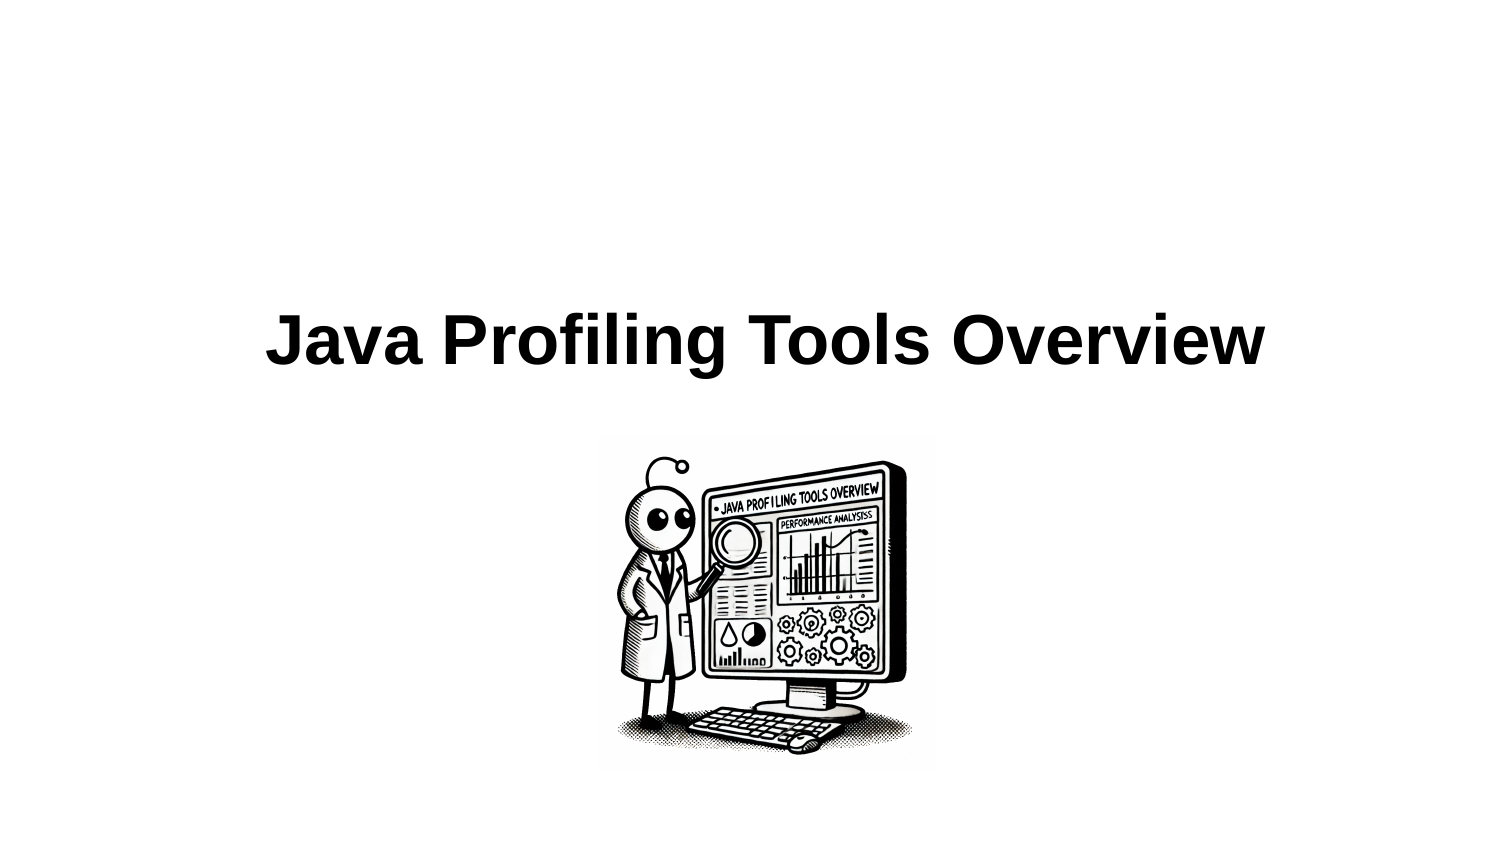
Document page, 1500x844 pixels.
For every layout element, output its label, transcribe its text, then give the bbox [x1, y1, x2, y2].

picture [597, 434, 935, 771]
text_box Java Profiling Tools Overview [247, 265, 1286, 394]
